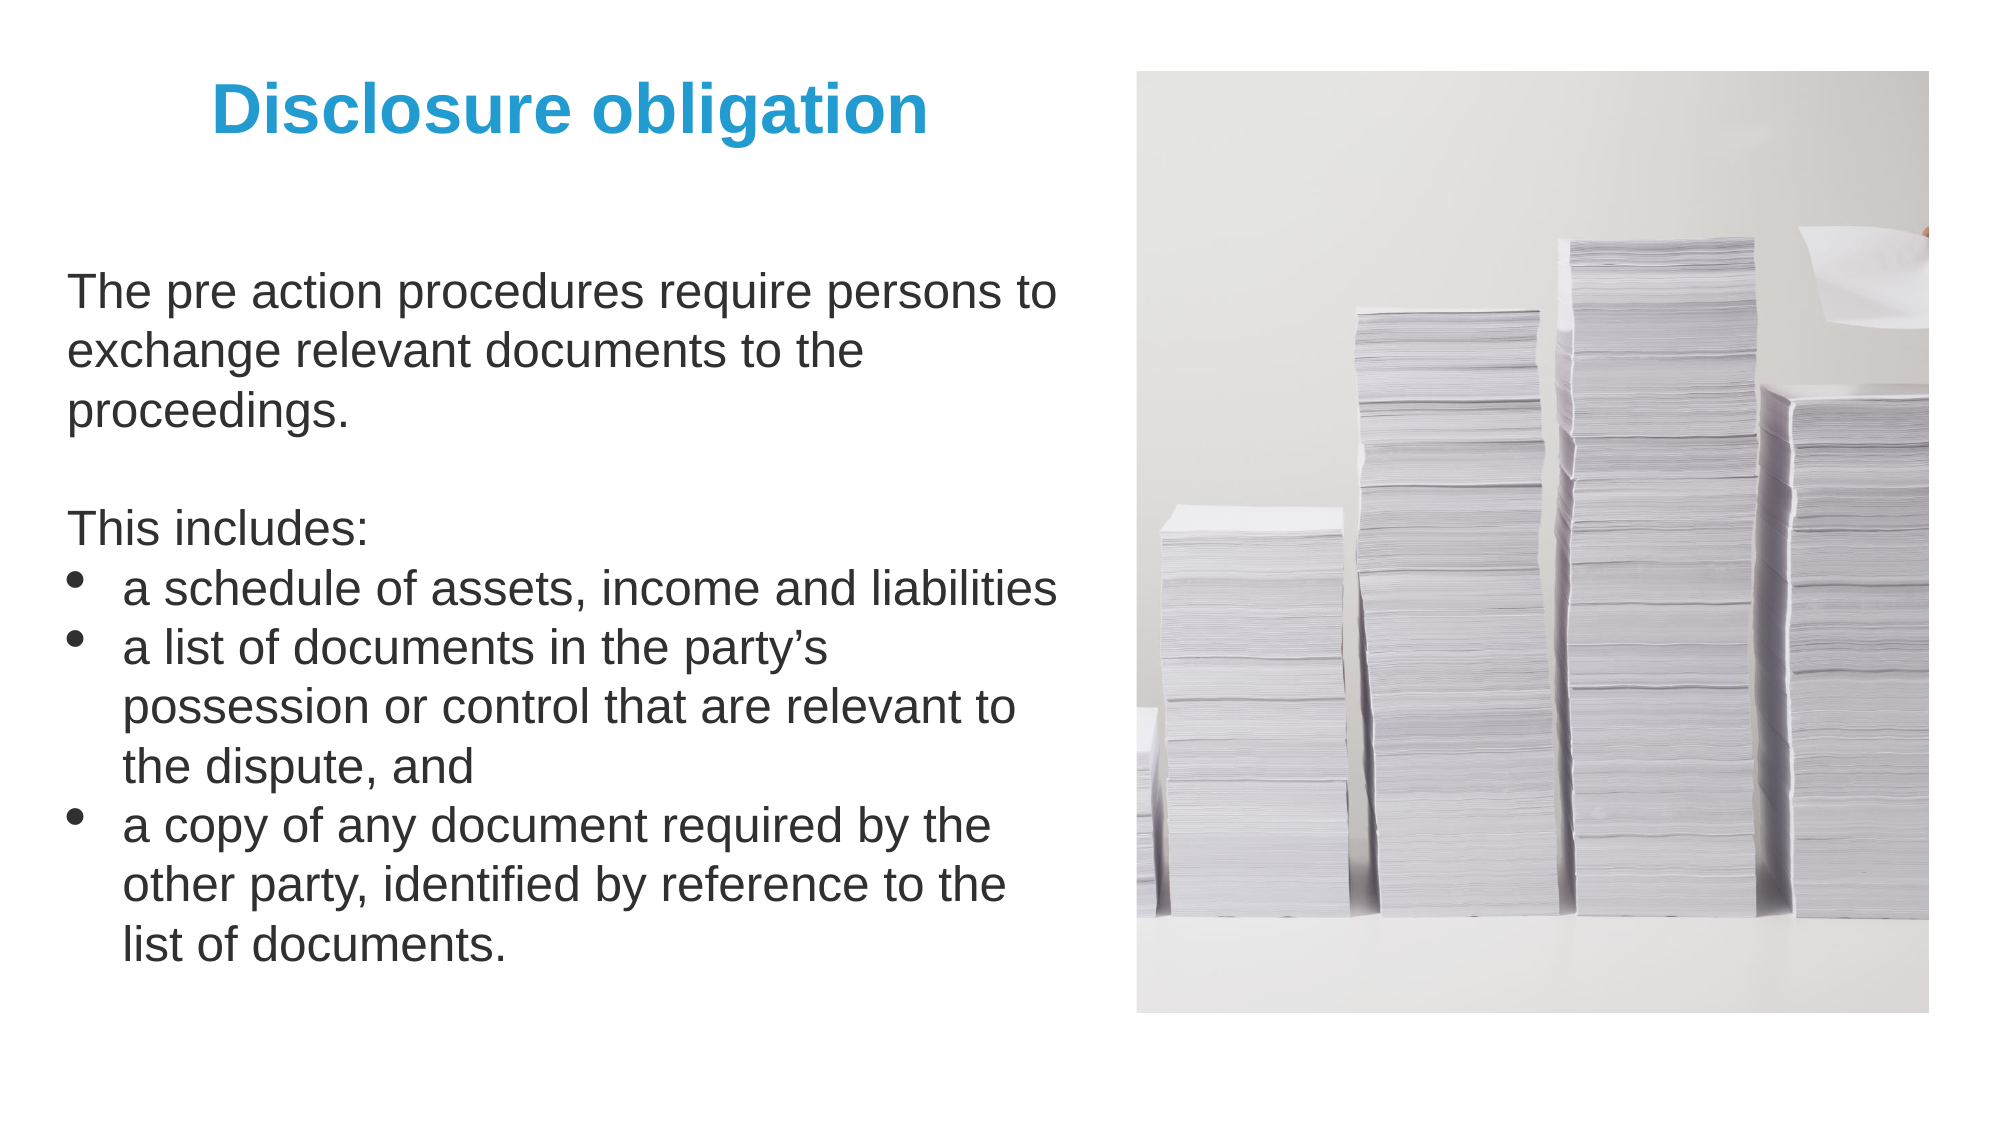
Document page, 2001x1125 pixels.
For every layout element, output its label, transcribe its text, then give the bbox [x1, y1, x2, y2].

picture [1136, 71, 1929, 1013]
title Disclosure obligation [51, 64, 1090, 211]
list The pre action procedures require persons to exchange relevant documents to the proceedings. This includes: a schedule of assets, income and liabilities a list of documents in the party’s possession or control that are relevant to the dispute, and a copy of any document required by the other party, identified by reference to the list of documents. [51, 251, 1090, 983]
